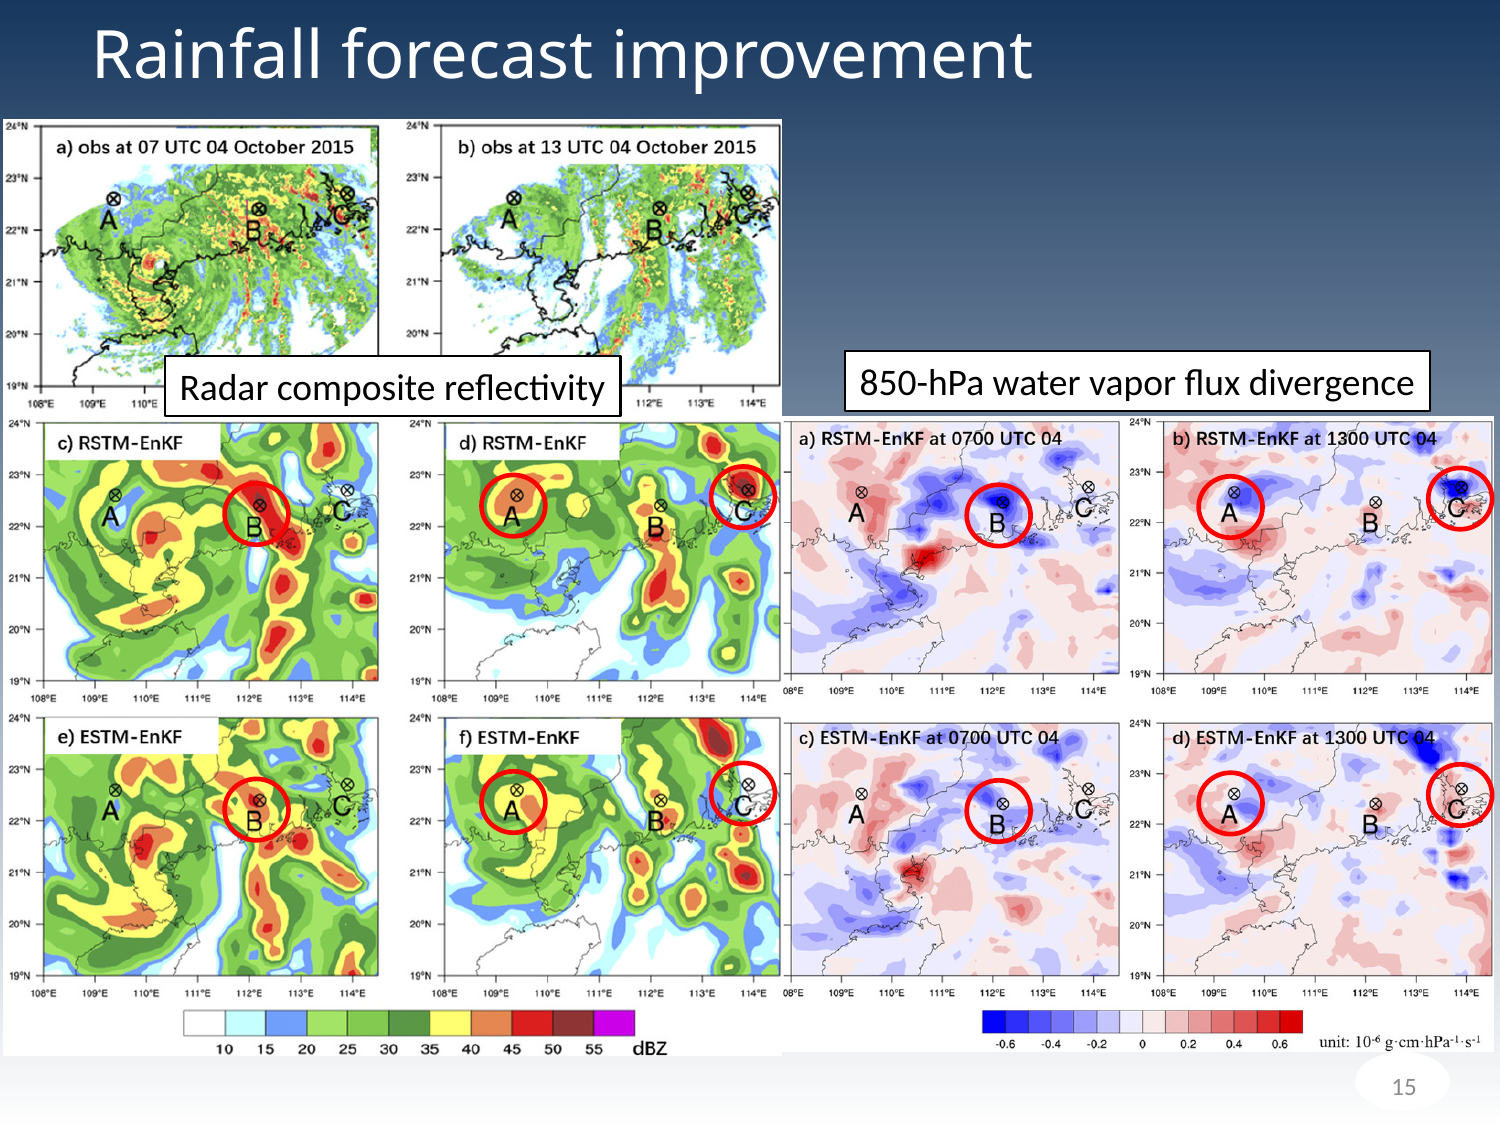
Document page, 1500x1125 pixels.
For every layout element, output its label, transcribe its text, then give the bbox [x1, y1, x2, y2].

title Rainfall forecast improvement [76, 1, 1352, 104]
picture [3, 119, 1494, 1056]
slide_number 15 [1351, 1060, 1458, 1116]
text_box 850-hPa water vapor flux divergence [844, 350, 1431, 411]
